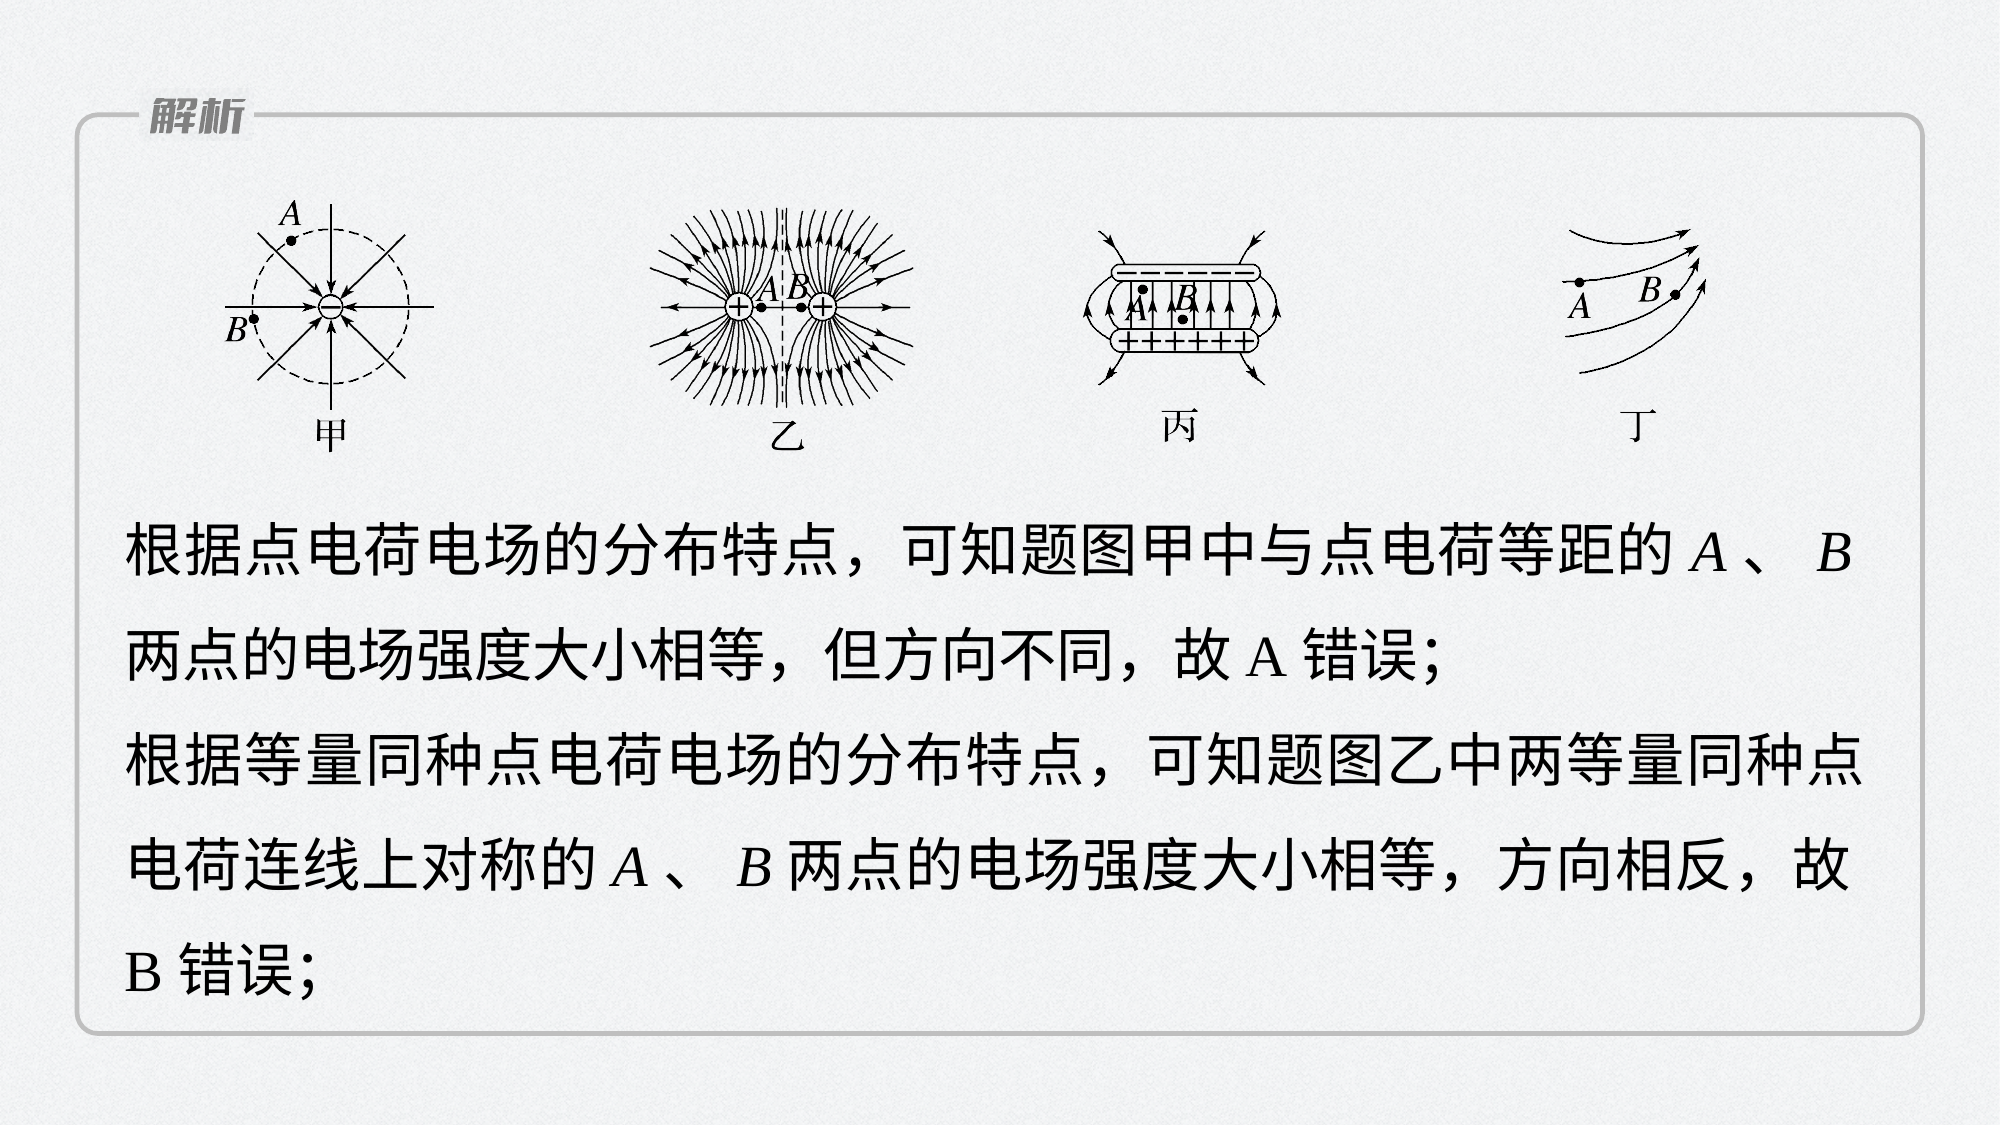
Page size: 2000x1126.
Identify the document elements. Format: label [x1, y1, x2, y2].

picture [1058, 216, 1777, 455]
picture [208, 189, 926, 455]
text_box [0, 0, 2000, 1125]
text_box [76, 88, 1923, 1034]
